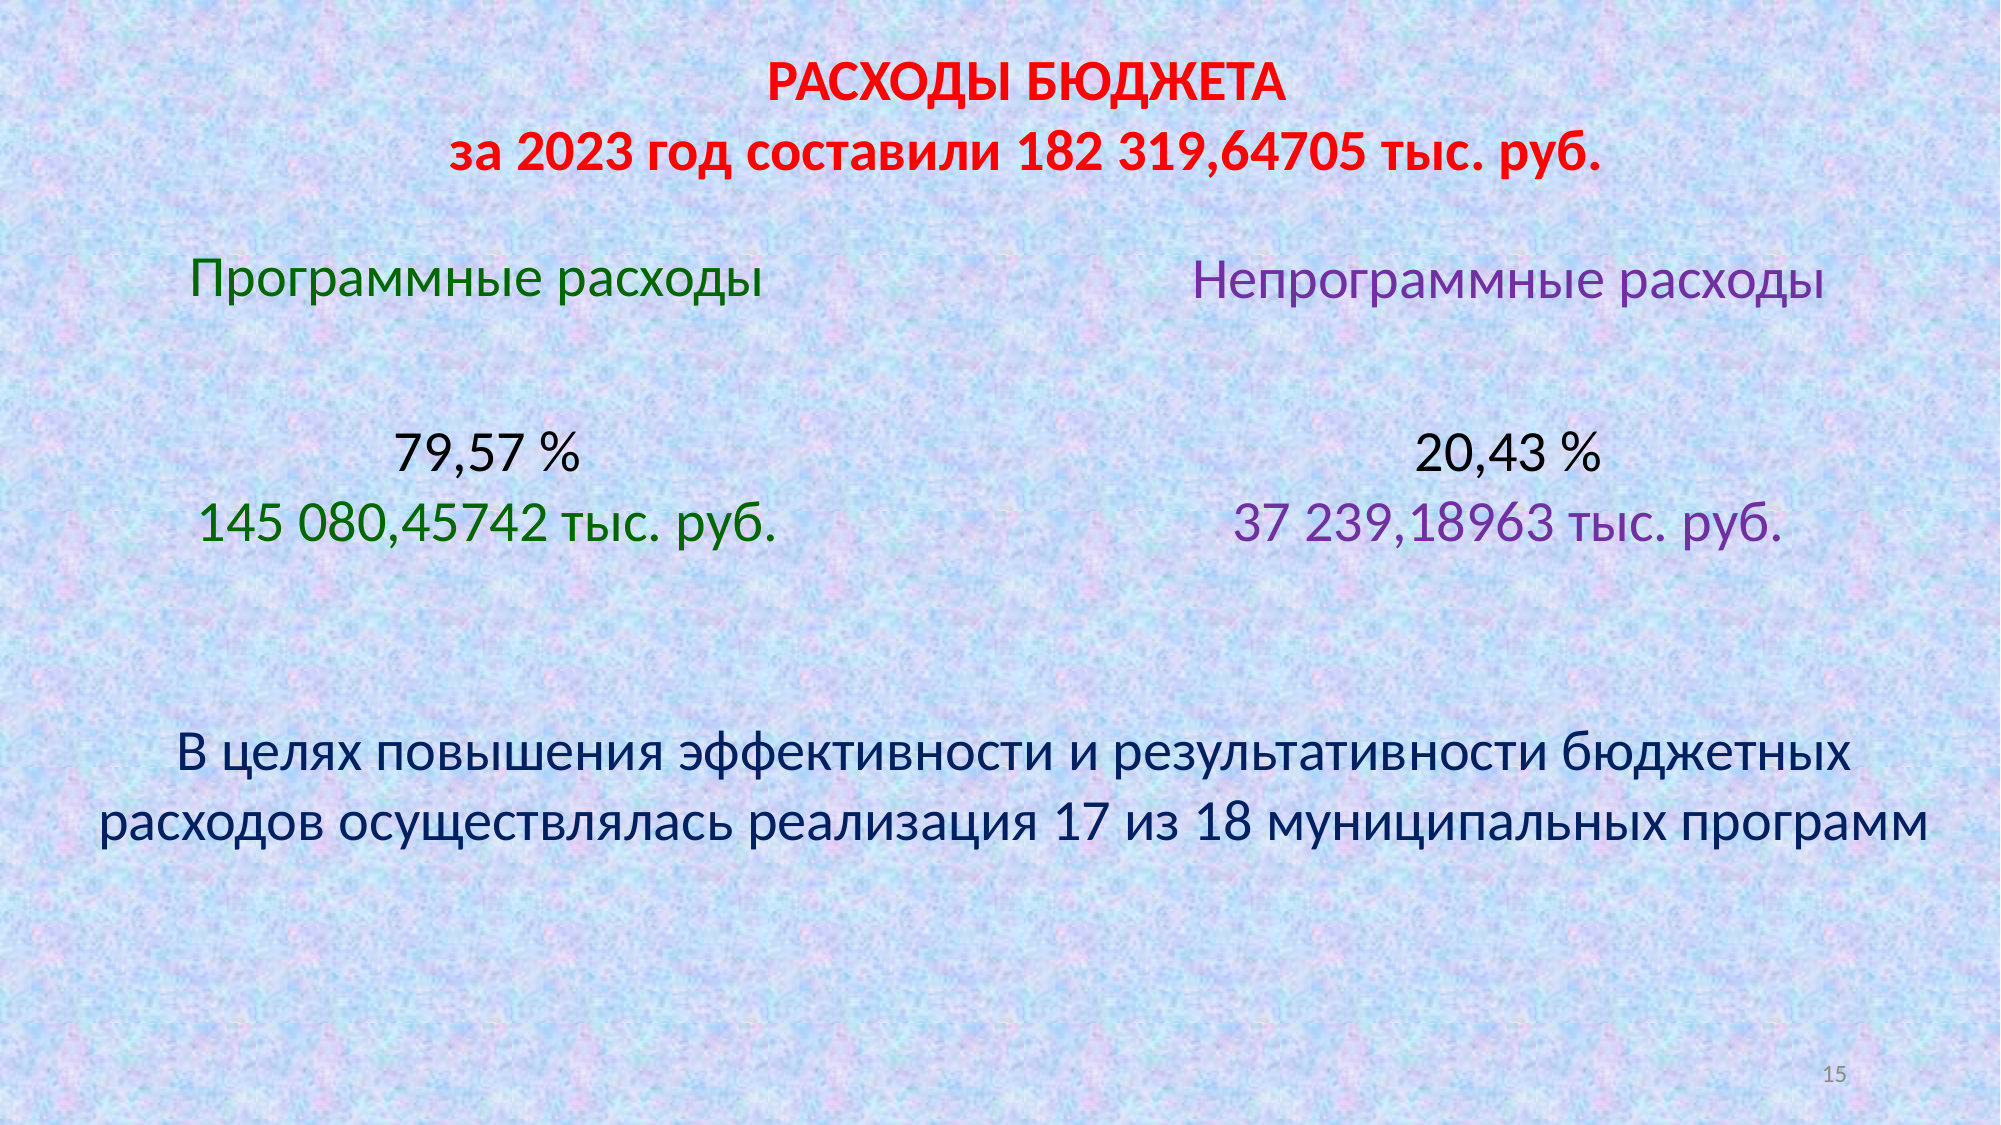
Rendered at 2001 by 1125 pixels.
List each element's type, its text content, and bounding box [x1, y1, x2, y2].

slide_number 15 [1412, 1042, 1863, 1103]
picture [0, 0, 2001, 1125]
text_box 20,43 % 37 239,18963 тыс. руб. [1177, 405, 1840, 561]
text_box 79,57 % 145 080,45742 тыс. руб. [174, 405, 801, 561]
text_box Программные расходы [174, 231, 823, 316]
text_box В целях повышения эффективности и результативности бюджетных расходов осуществлялась реализация 17 из 18 муниципальных программ [71, 704, 1958, 859]
text_box Непрограммные расходы [1177, 233, 1870, 318]
text_box РАСХОДЫ БЮДЖЕТА за 2023 год составили 182 319,64705 тыс. руб. [402, 35, 1652, 190]
